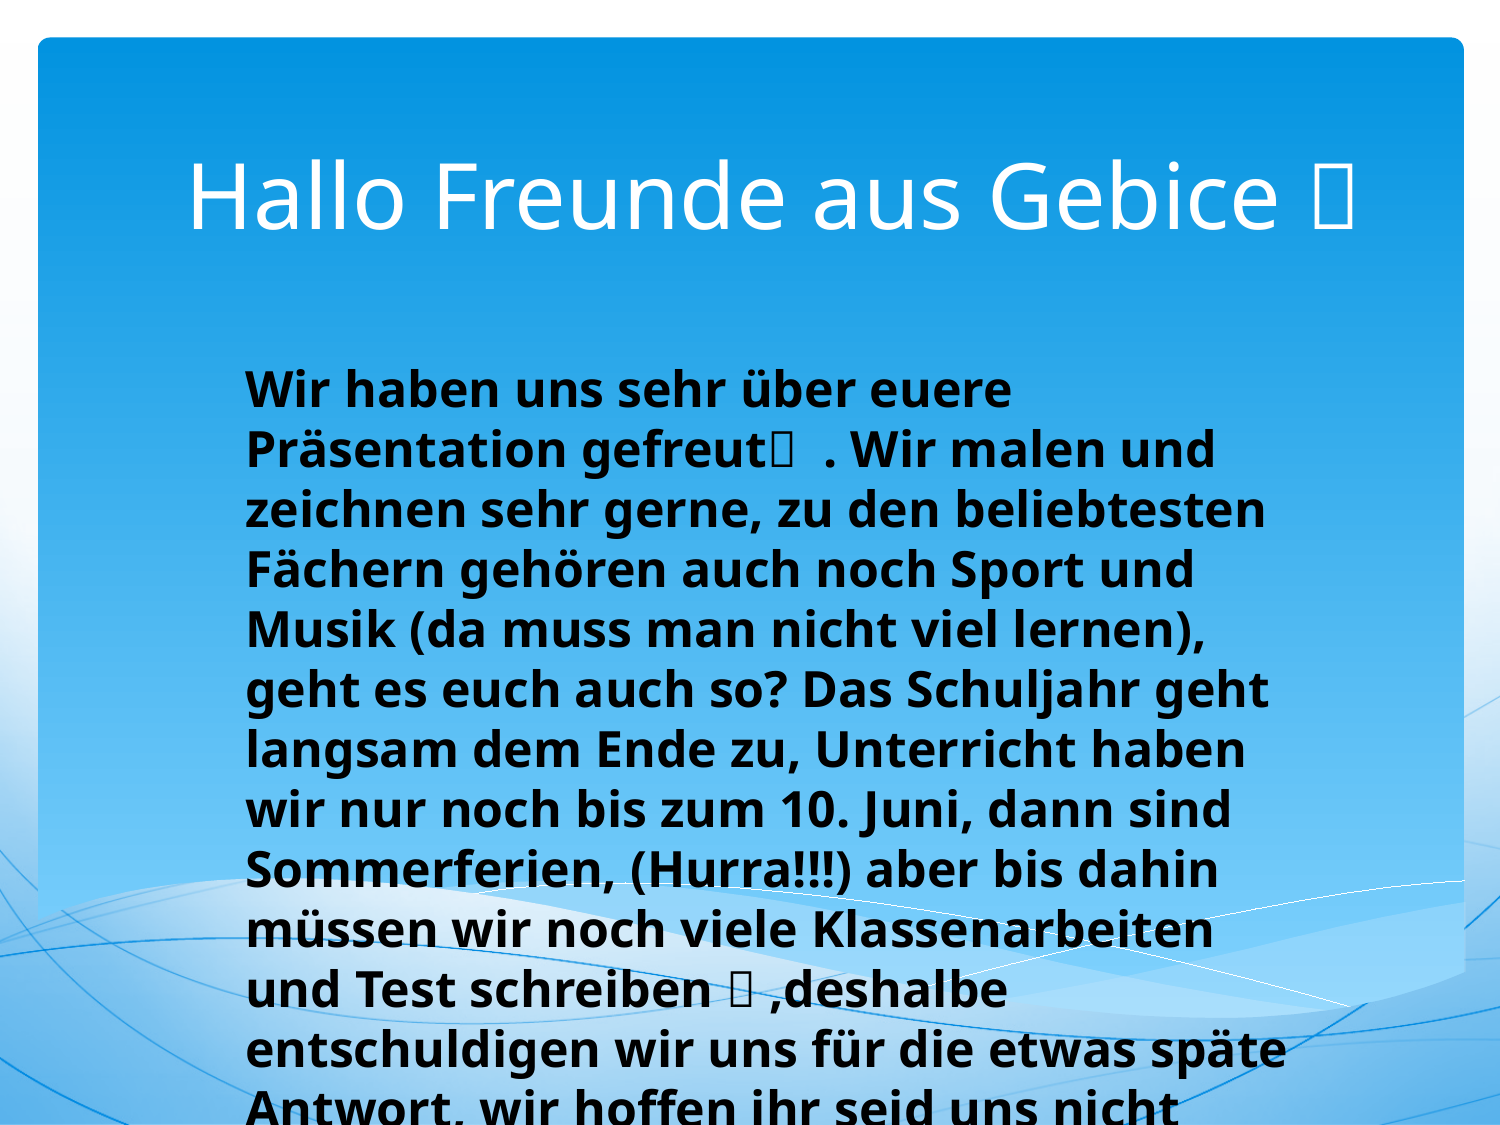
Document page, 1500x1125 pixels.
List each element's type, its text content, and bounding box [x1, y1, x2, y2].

subtitle Wir haben uns sehr über euere Präsentation gefreut . Wir malen und zeichnen sehr gerne, zu den beliebtesten Fächern gehören auch noch Sport und Musik (da muss man nicht viel lernen), geht es euch auch so? Das Schuljahr geht langsam dem Ende zu, Unterricht haben wir nur noch bis zum 10. Juni, dann sind Sommerferien, (Hurra!!!) aber bis dahin müssen wir noch viele Klassenarbeiten und Test schreiben  ,deshalbe entschuldigen wir uns für die etwas späte Antwort, wir hoffen ihr seid uns nicht böse und wir bleiben auch weiter in Kontakt. [230, 349, 1306, 1125]
title Hallo Freunde aus Gebice  [147, 125, 1399, 256]
